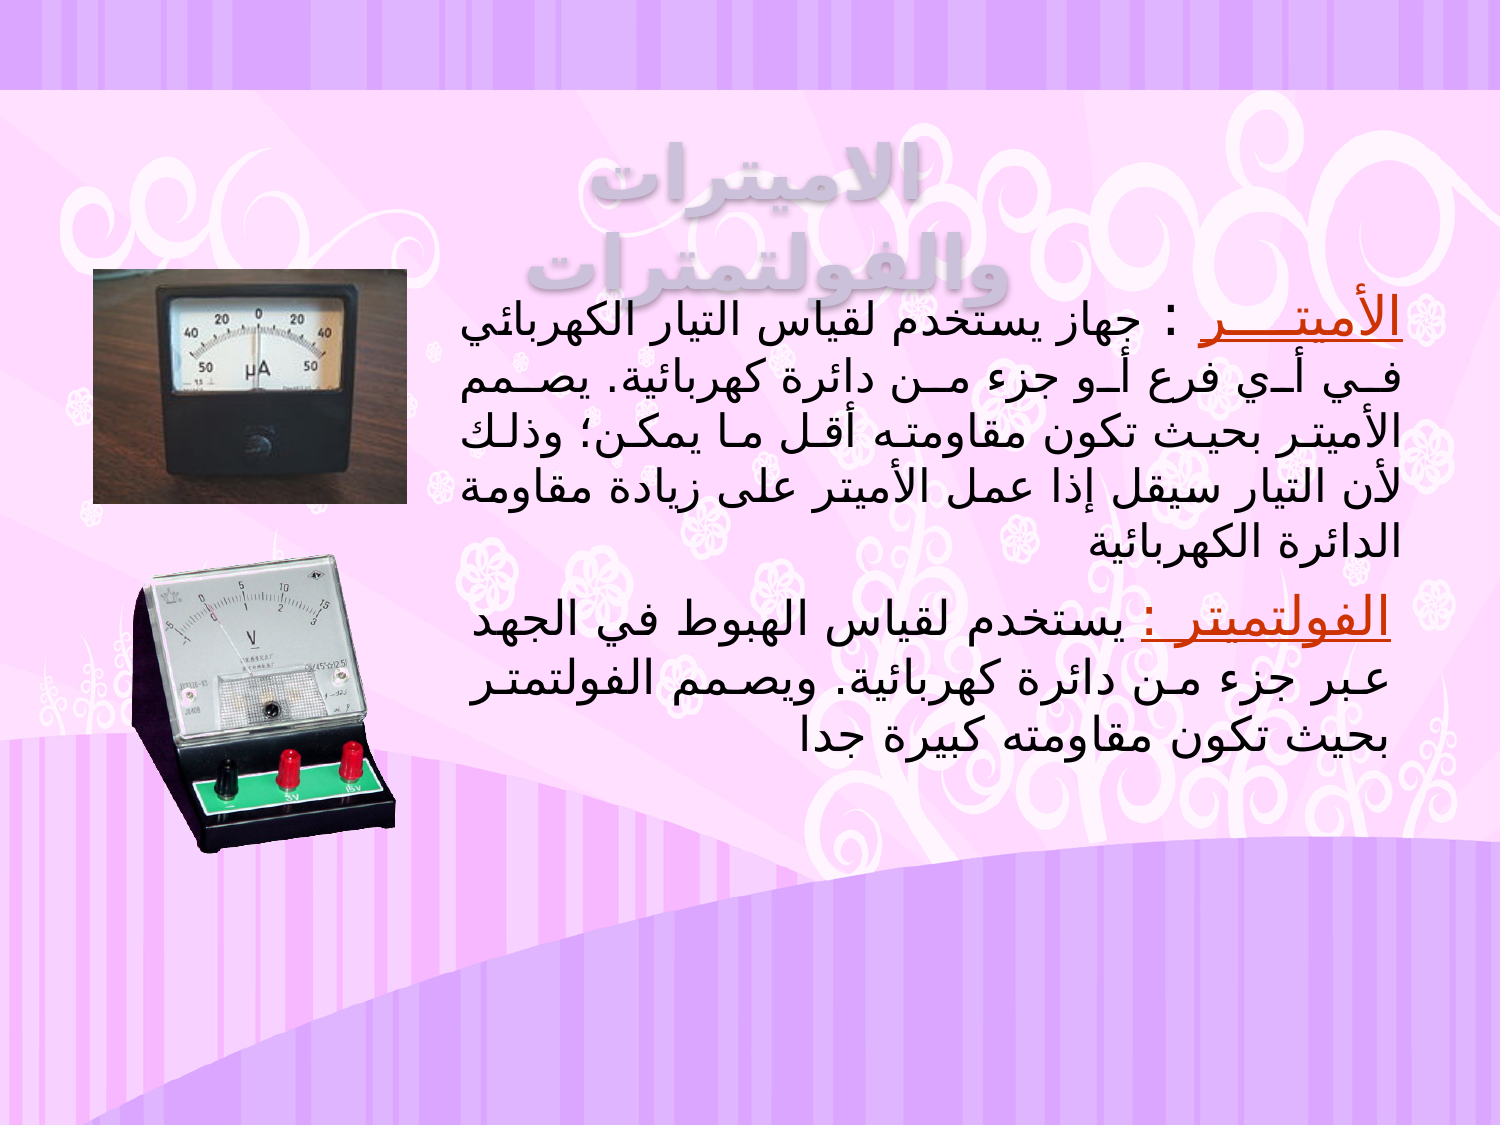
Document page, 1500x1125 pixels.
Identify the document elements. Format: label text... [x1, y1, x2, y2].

text_box الاميترات والفولتمترات [374, 116, 1138, 205]
picture [0, 0, 1500, 1125]
text_box الأميتــــر : جهاز يستخدم لقياس التيار الكهربائي في أي فرع أو جزء من دائرة كهربائية. يصمم الأميتر بحيث تكون مقاومته أقل ما يمكن؛ وذلك لأن التيار سيقل إذا عمل الأميتر على زيادة مقاومة الدائرة الكهربائية [445, 269, 1418, 575]
text_box الفولتميتر : يستخدم لقياس الهبوط في الجهد عبر جزء من دائرة كهربائية. ويصمم الفولتمتر بحيث تكون مقاومته كبيرة جدا [457, 574, 1407, 769]
